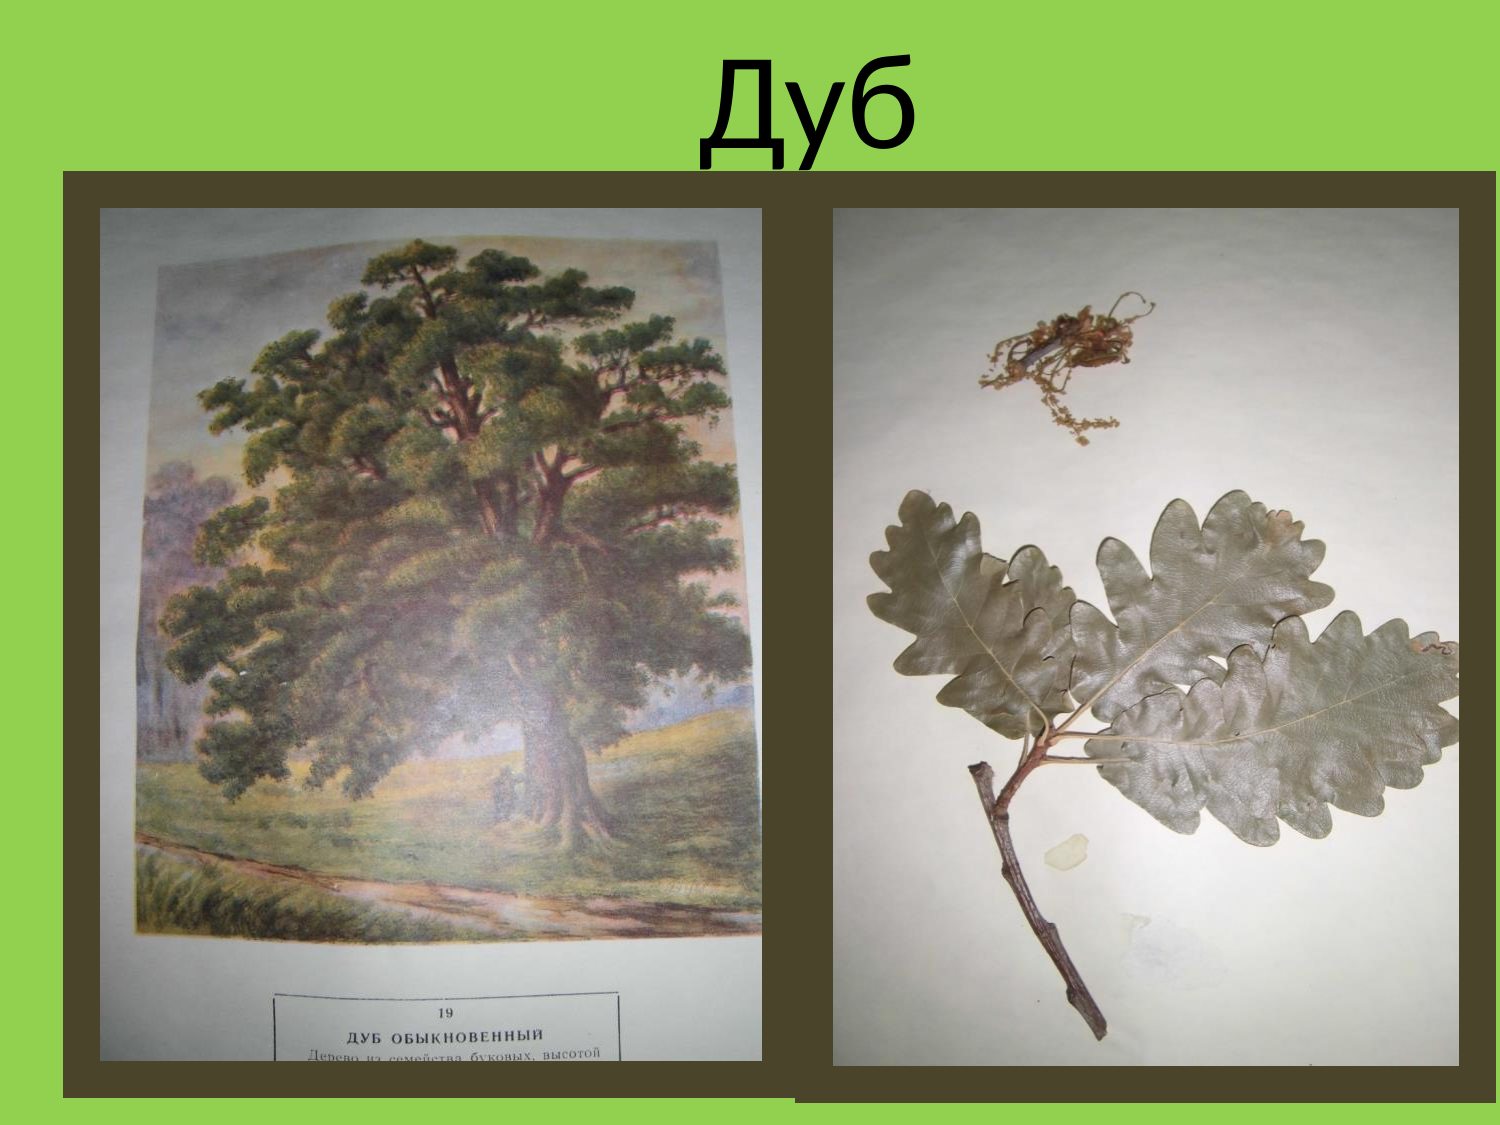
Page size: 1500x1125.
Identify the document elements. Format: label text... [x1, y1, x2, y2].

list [100, 207, 763, 1062]
title Дуб [274, 0, 1344, 171]
picture [832, 207, 1459, 1067]
